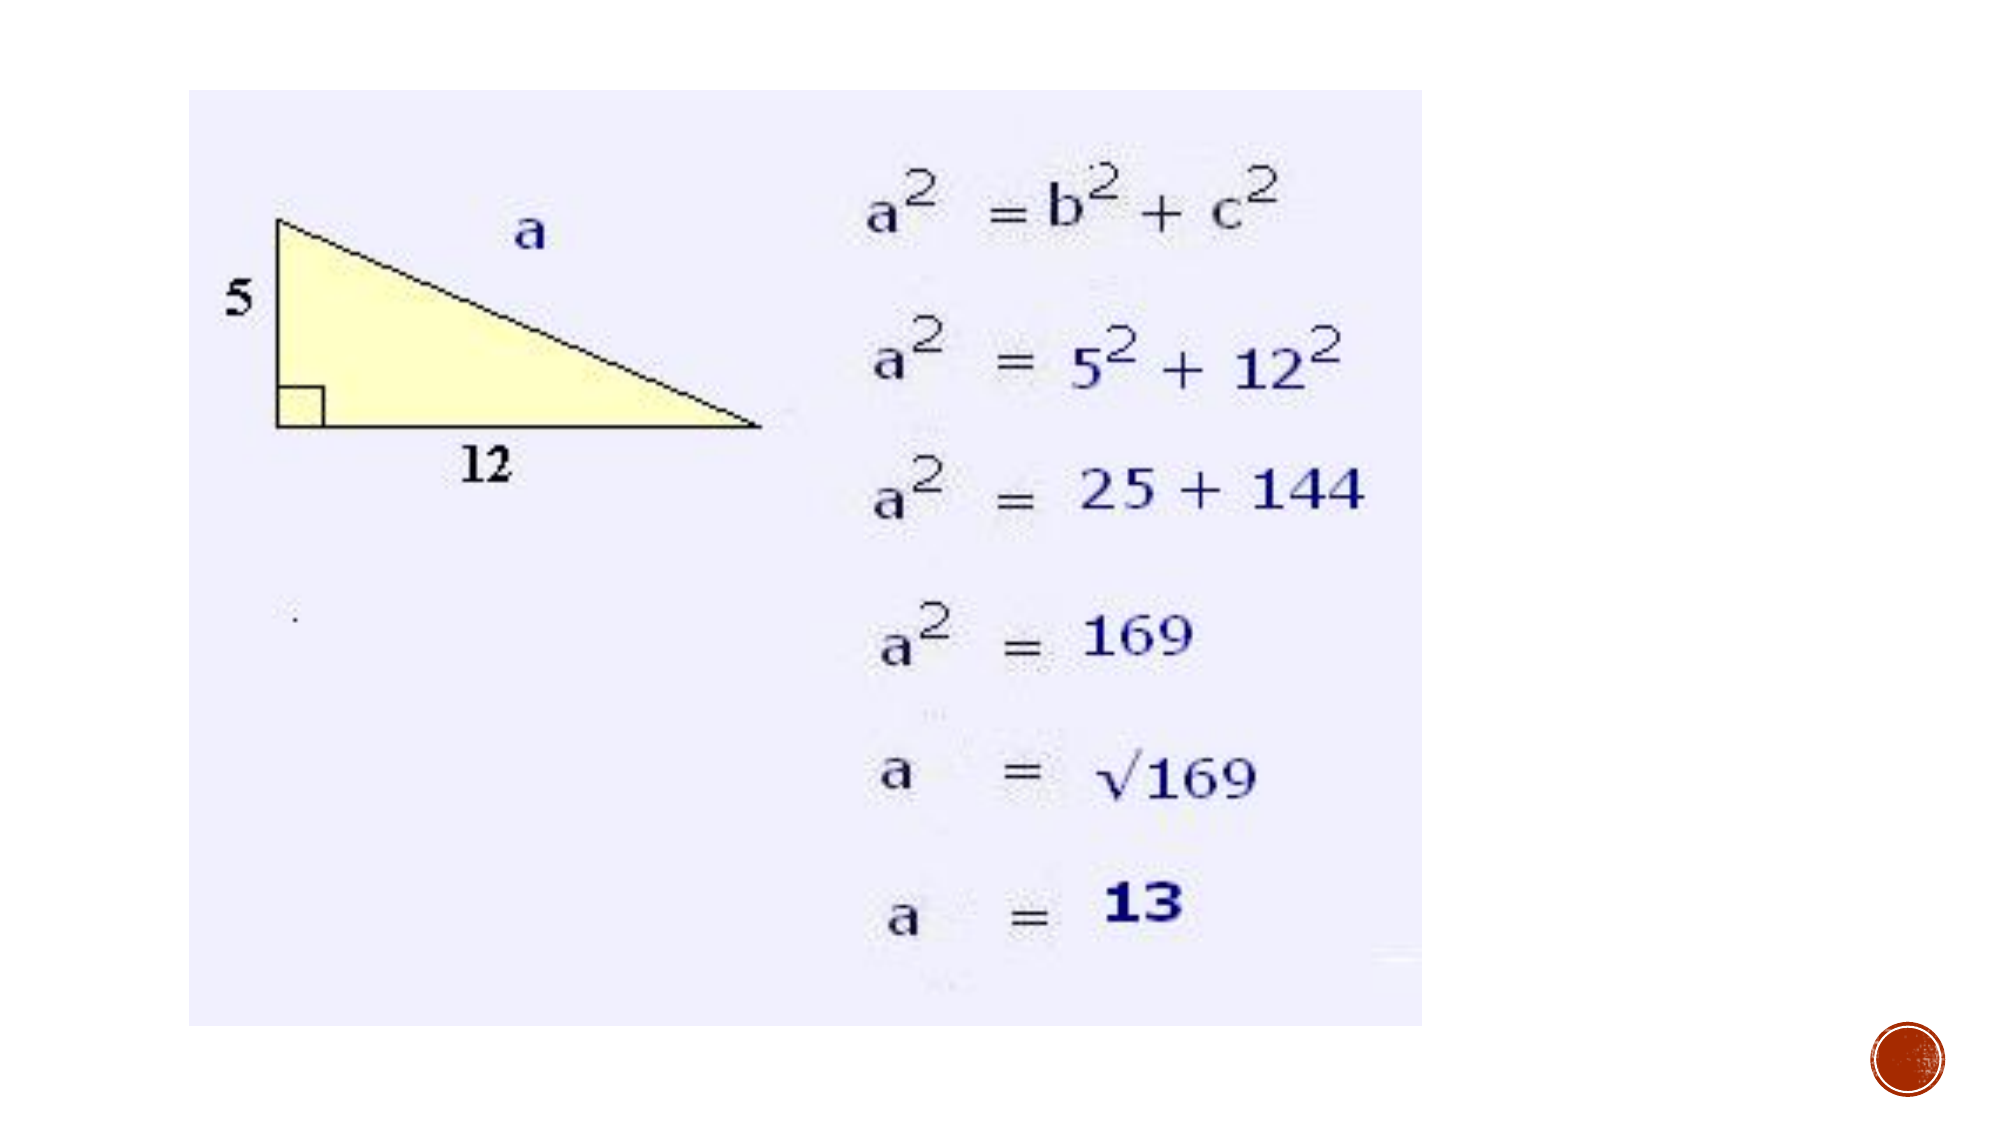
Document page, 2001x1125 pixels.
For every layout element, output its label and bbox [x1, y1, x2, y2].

list [193, 95, 1418, 1022]
